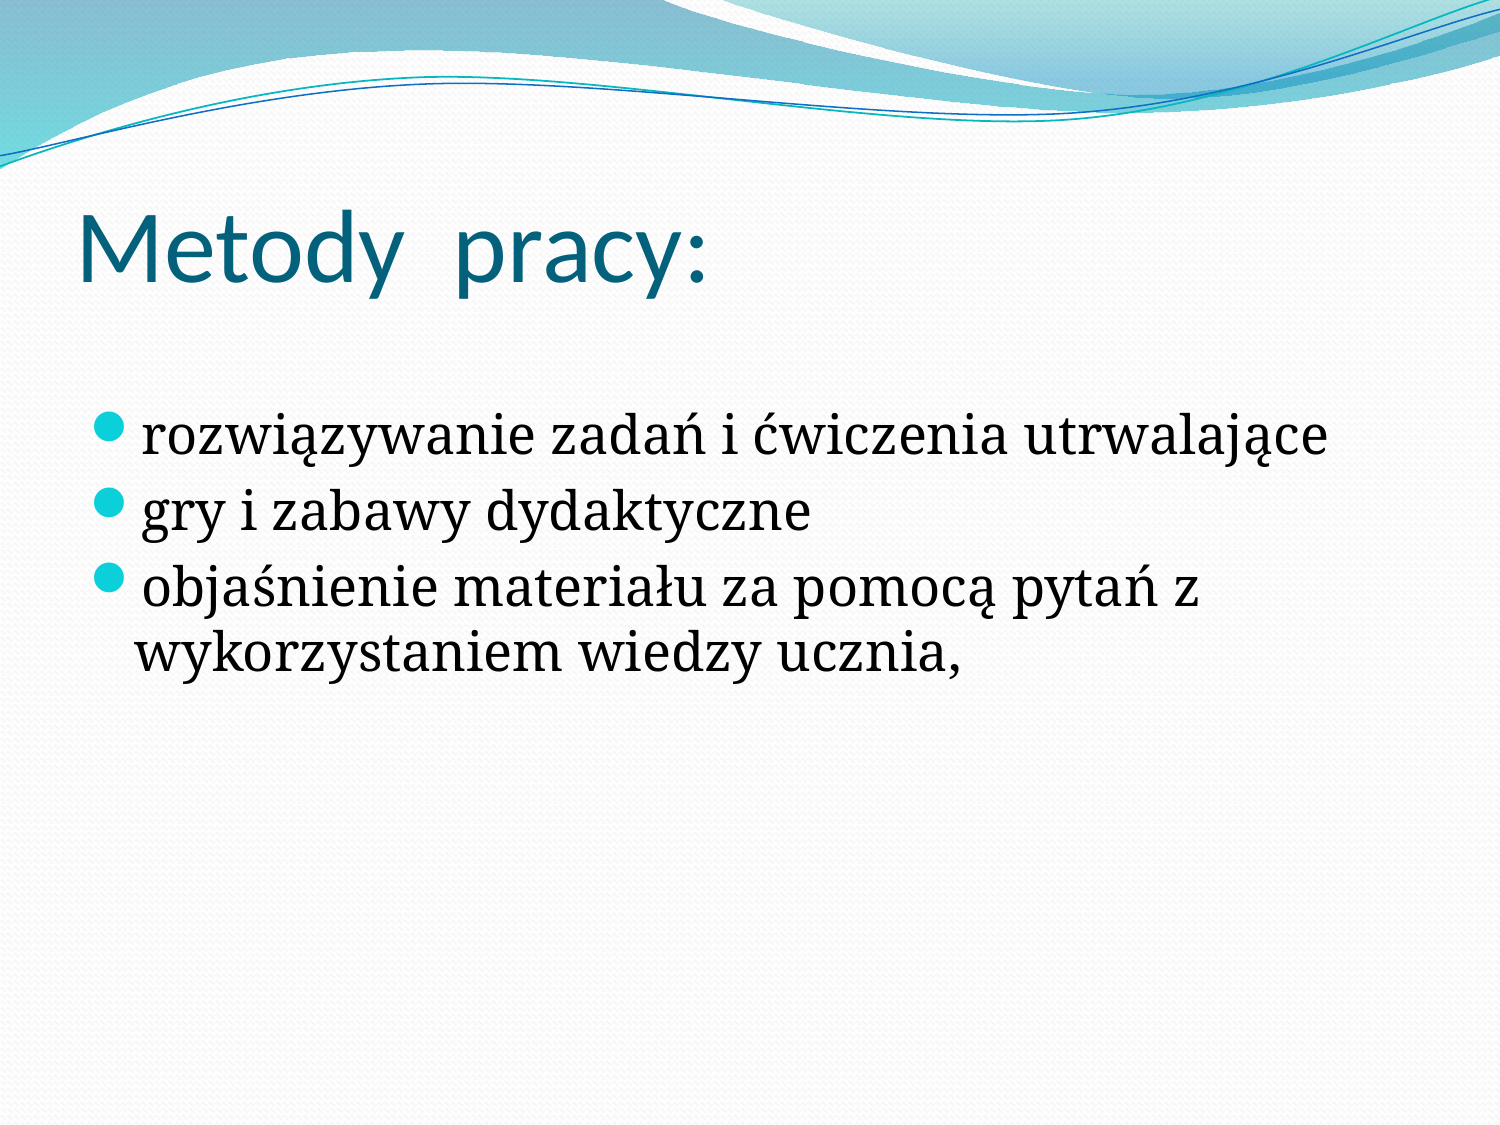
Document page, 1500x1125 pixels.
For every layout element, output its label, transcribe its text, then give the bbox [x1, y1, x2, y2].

title Metody pracy: [75, 115, 1425, 303]
list rozwiązywanie zadań i ćwiczenia utrwalające gry i zabawy dydaktyczne objaśnienie materiału za pomocą pytań z wykorzystaniem wiedzy ucznia, [75, 317, 1425, 1038]
